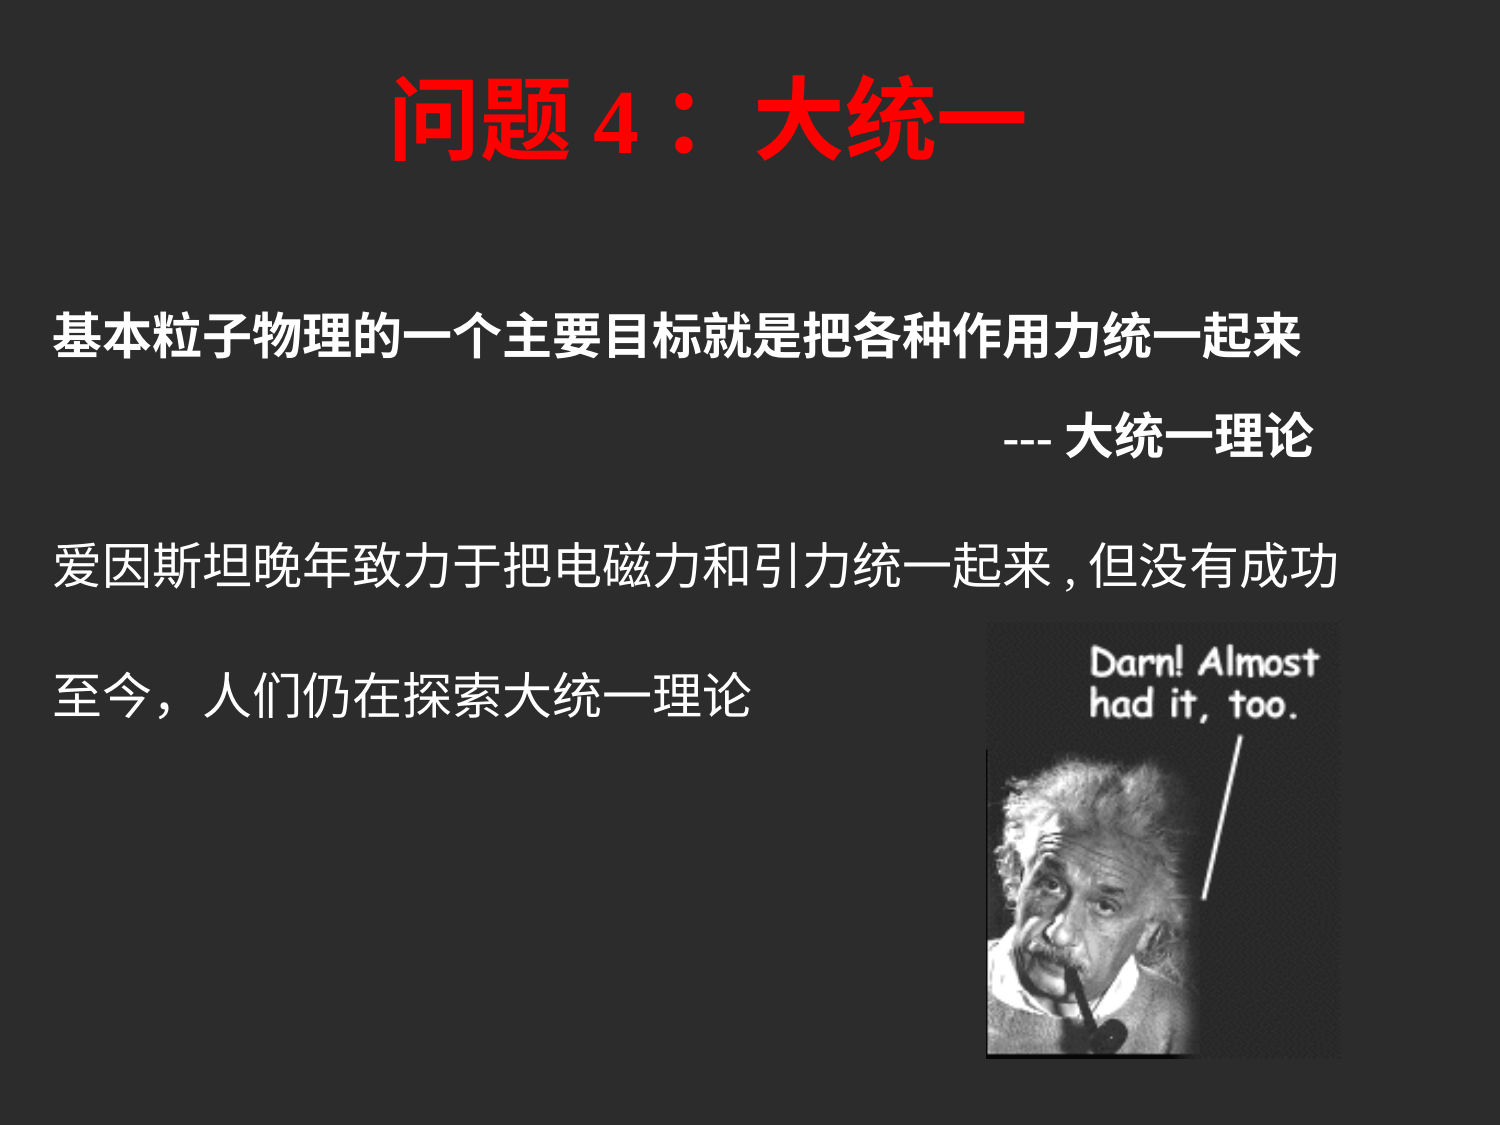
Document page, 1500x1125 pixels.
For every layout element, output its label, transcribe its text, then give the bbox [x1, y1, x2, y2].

title 问题4：大统一 [336, 42, 1081, 191]
picture [986, 621, 1341, 1060]
list 基本粒子物理的一个主要目标就是把各种作用力统一起来 ---大统一理论 爱因斯坦晚年致力于把电磁力和引力统一起来,但没有成功 至今，人们仍在探索大统一理论 [37, 267, 1463, 568]
